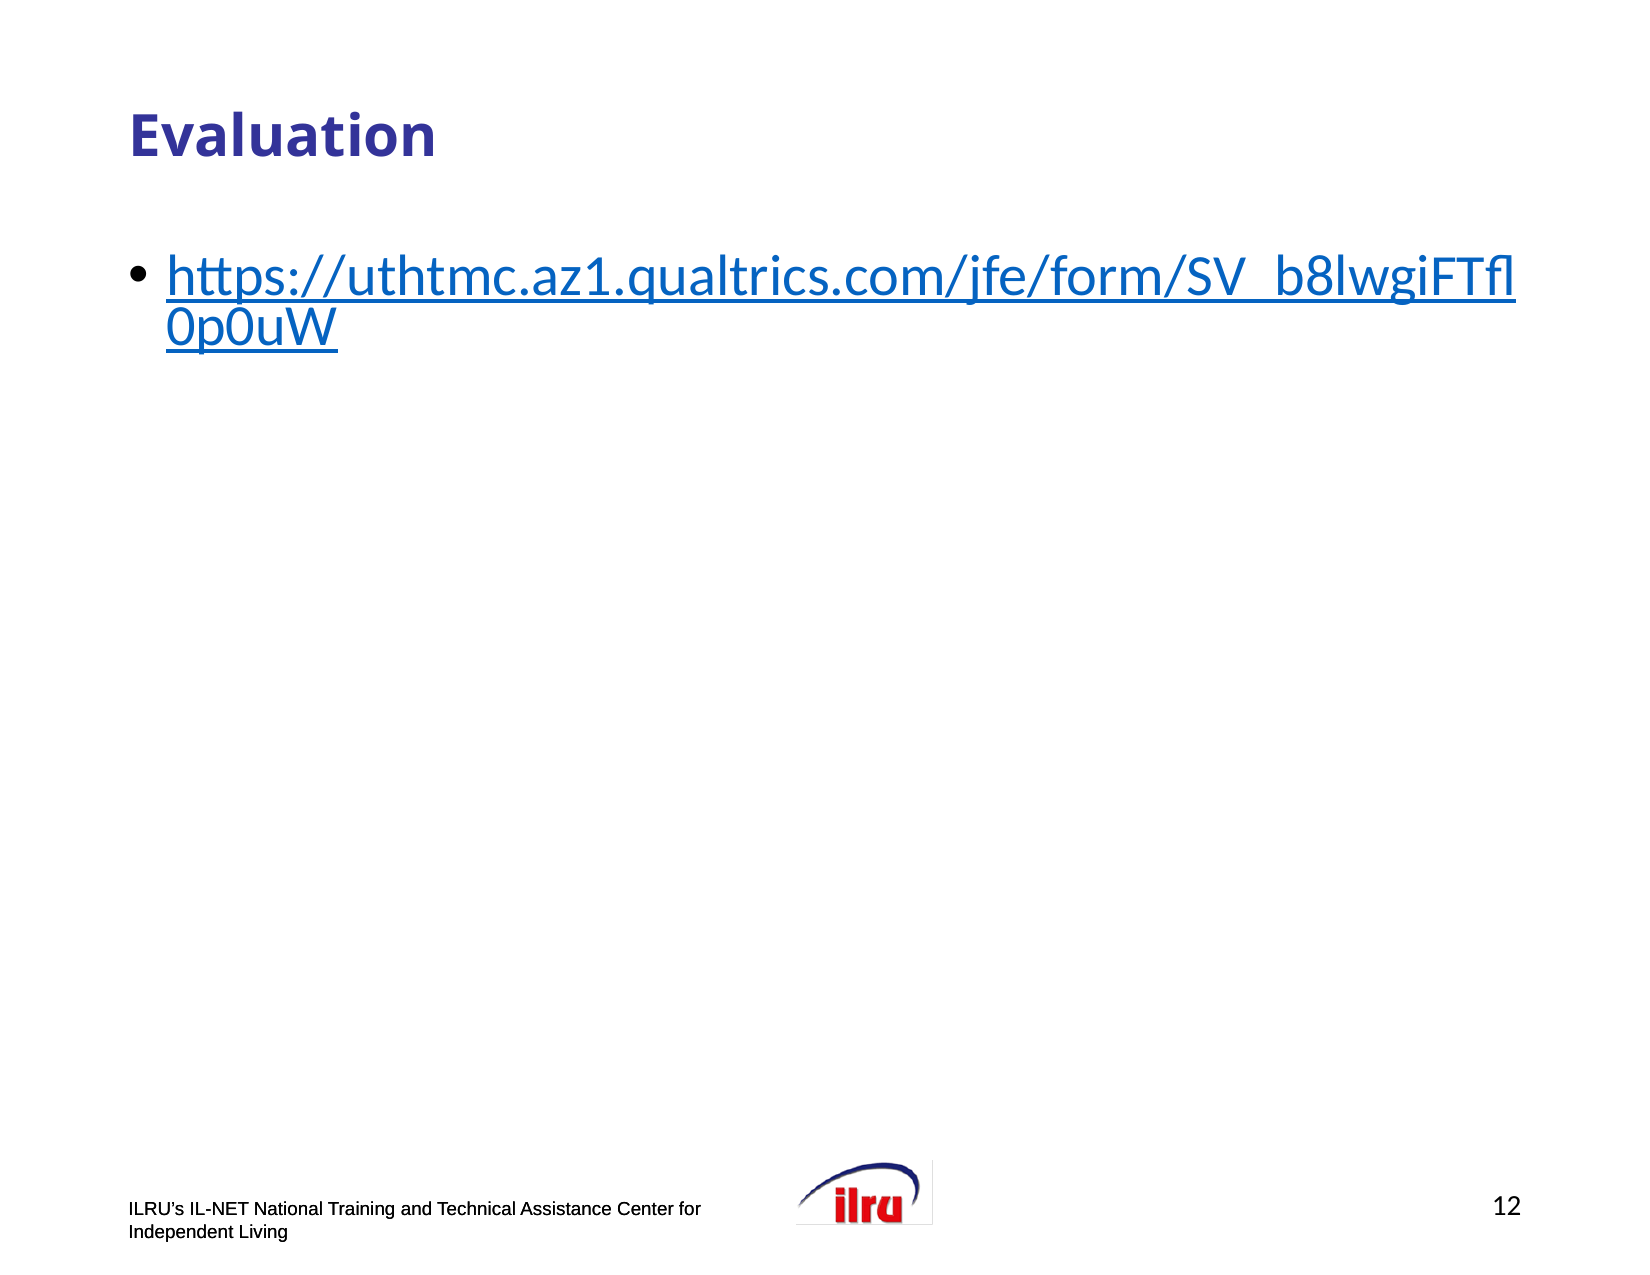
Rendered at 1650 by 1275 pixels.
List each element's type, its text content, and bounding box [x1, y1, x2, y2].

list https://uthtmc.az1.qualtrics.com/jfe/form/SV_b8lwgiFTfl0p0uW [113, 237, 1550, 1097]
slide_number 12 [1165, 1169, 1537, 1238]
title Evaluation [113, 62, 1588, 213]
picture [795, 1159, 933, 1225]
